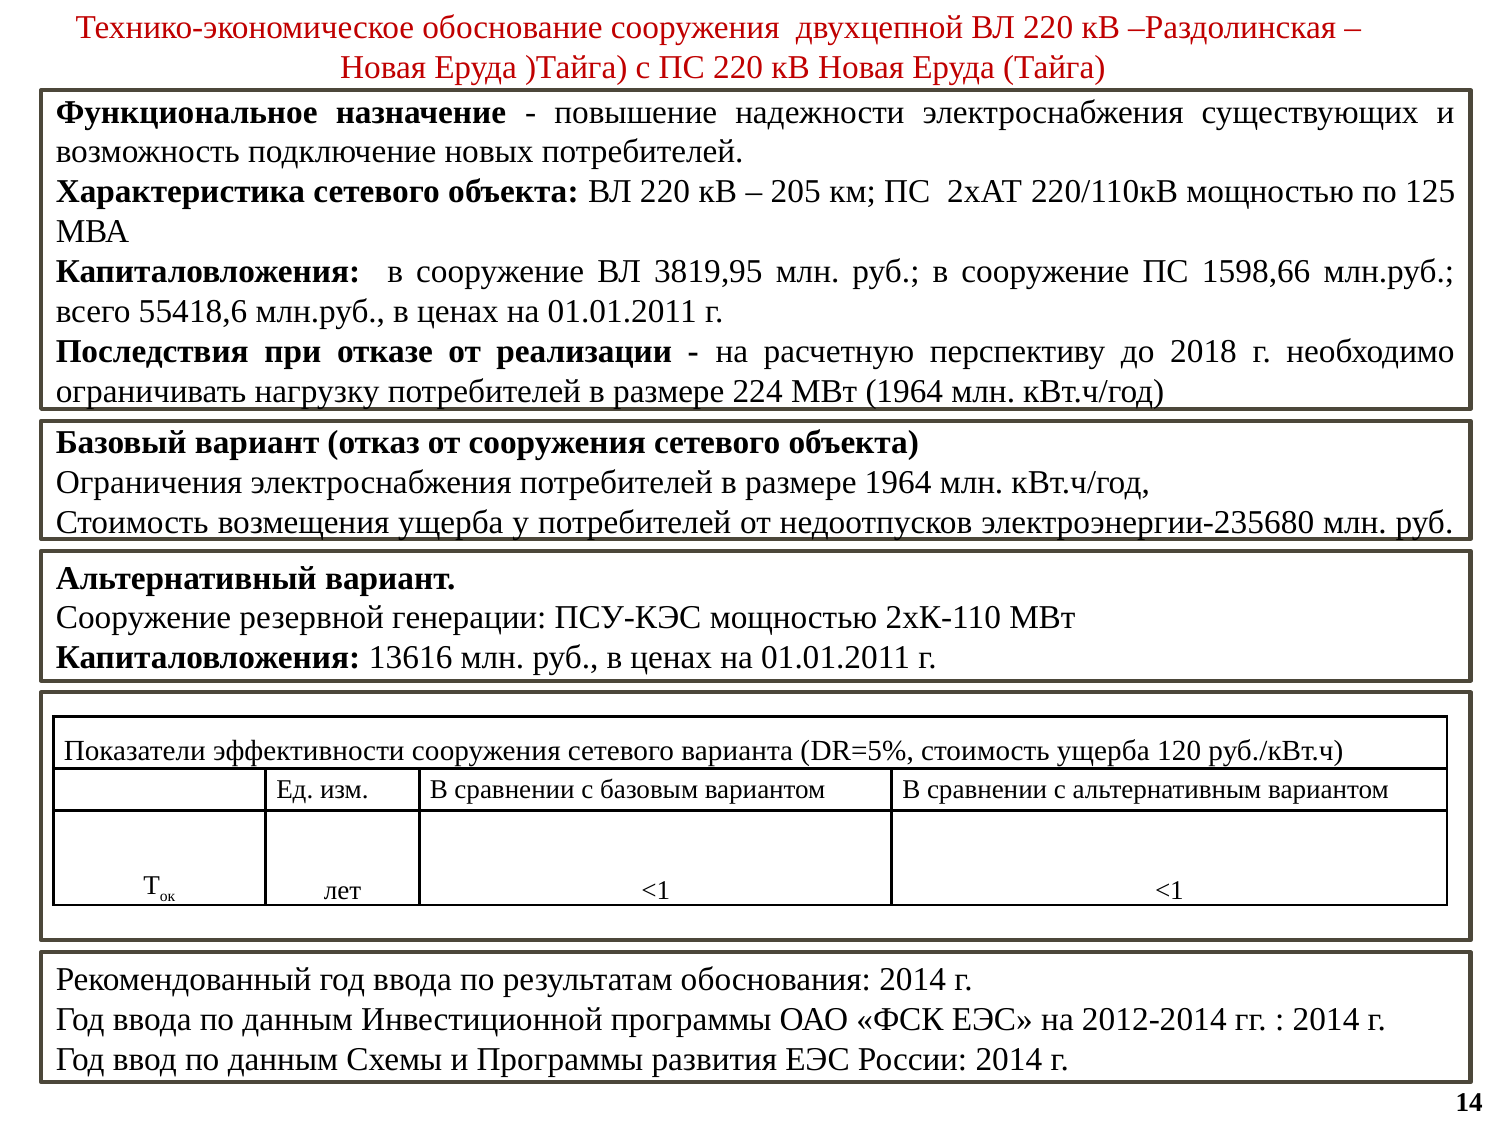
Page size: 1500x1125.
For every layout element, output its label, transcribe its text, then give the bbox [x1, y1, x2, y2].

table_cell В сравнении с альтернативным вариантом [893, 770, 1446, 809]
table_cell Ток [55, 812, 264, 904]
table_cell <1 [893, 812, 1446, 904]
text_box 14 [1440, 1077, 1500, 1125]
table_cell В сравнении с базовым вариантом [421, 770, 890, 809]
table_cell Ед. изм. [267, 770, 418, 809]
table_header Показатели эффективности сооружения сетевого варианта (DR=5%, стоимость ущерба 120 руб./кВт.ч) [55, 718, 1446, 767]
text_box Альтернативный вариант. Сооружение резервной генерации: ПСУ-КЭС мощностью 2хК-110 МВт Капиталовложения: 13616 млн. руб., в ценах на 01.01.2011 г. [39, 549, 1473, 683]
text_box Функциональное назначение - повышение надежности электроснабжения существующих и возможность подключение новых потребителей. Характеристика сетевого объекта: ВЛ 220 кВ – 205 км; ПС 2хАТ 220/110кВ мощностью по 125 МВА Капиталовложения: в сооружение ВЛ 3819,95 млн. руб.; в сооружение ПС 1598,66 млн.руб.; всего 55418,6 млн.руб., в ценах на 01.01.2011 г. Последствия при отказе от реализации - на расчетную перспективу до 2018 г. необходимо ограничивать нагрузку потребителей в размере 224 МВт (1964 млн. кВт.ч/год) [39, 88, 1473, 411]
text_box Базовый вариант (отказ от сооружения сетевого объекта) Ограничения электроснабжения потребителей в размере 1964 млн. кВт.ч/год, Стоимость возмещения ущерба у потребителей от недоотпусков электроэнергии-235680 млн. руб. [39, 419, 1473, 541]
title Технико-экономическое обоснование сооружения двухцепной ВЛ 220 кВ –Раздолинская – Новая Еруда )Тайга) с ПС 220 кВ Новая Еруда (Тайга) [0, 0, 1448, 91]
table_cell лет [267, 812, 418, 904]
text_box [39, 690, 1473, 942]
table_cell [55, 770, 264, 809]
table_cell <1 [421, 812, 890, 904]
text_box Рекомендованный год ввода по результатам обоснования: 2014 г. Год ввода по данным Инвестиционной программы ОАО «ФСК ЕЭС» на 2012-2014 гг. : 2014 г. Год ввод по данным Схемы и Программы развития ЕЭС России: 2014 г. [39, 950, 1473, 1084]
